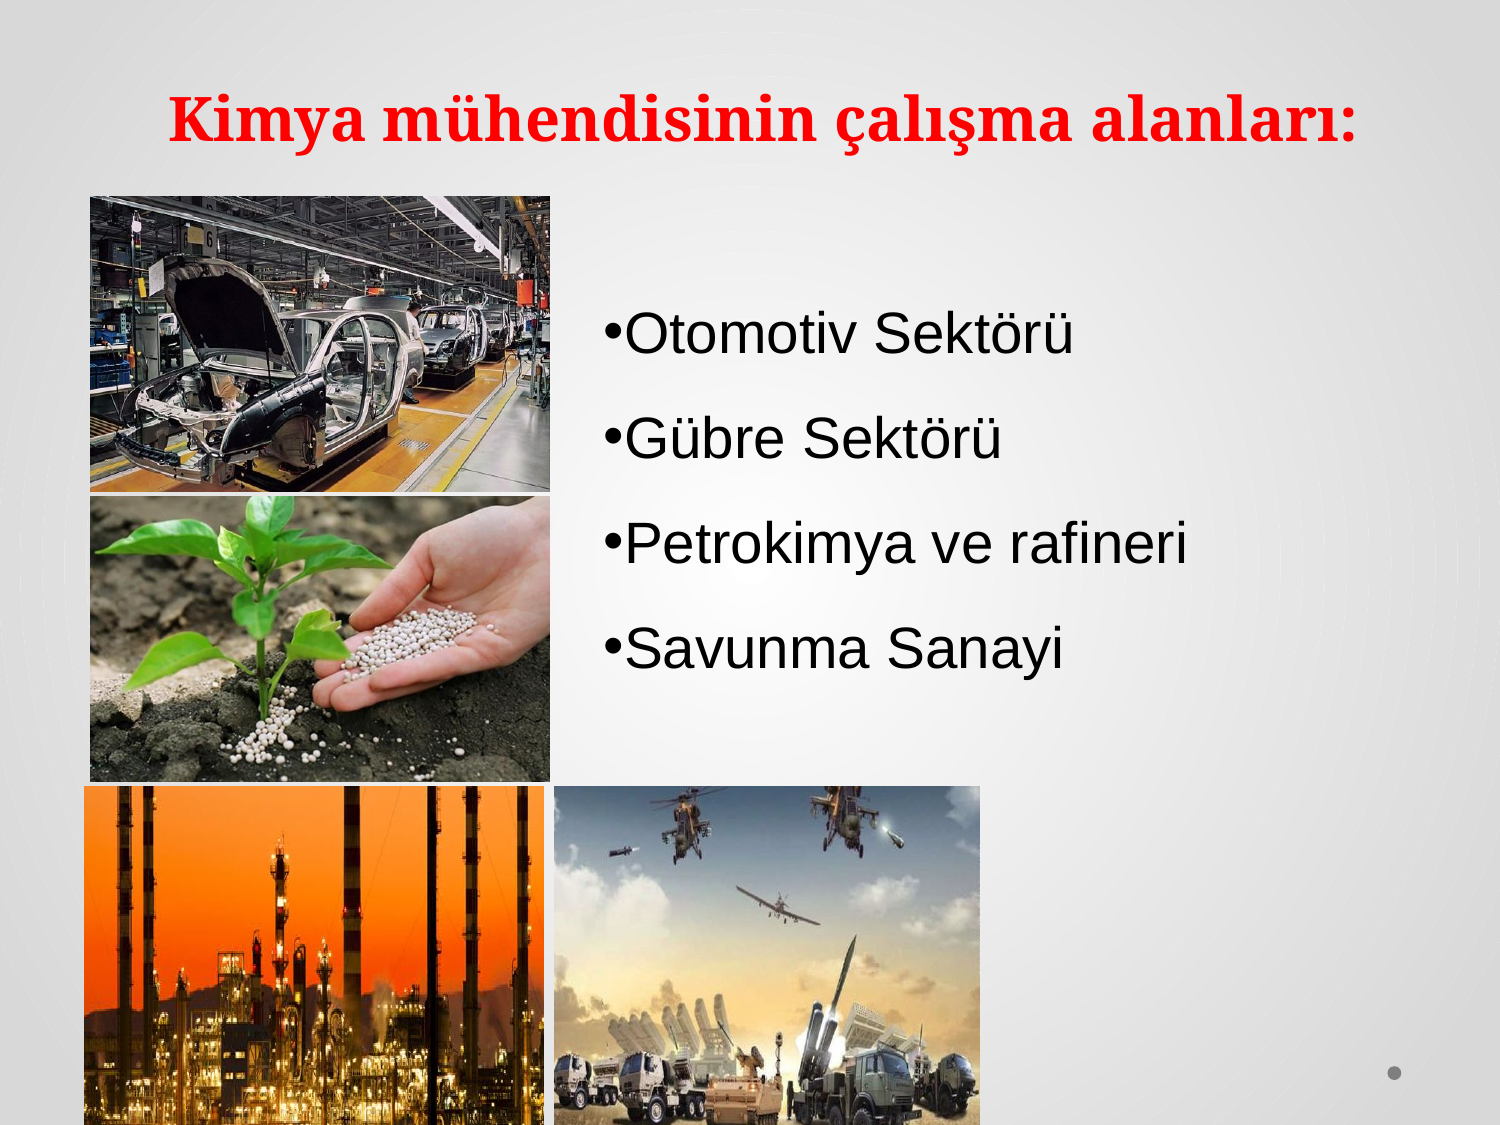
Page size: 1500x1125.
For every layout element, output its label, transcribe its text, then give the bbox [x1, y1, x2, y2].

picture [90, 496, 550, 782]
picture [554, 786, 980, 1125]
picture [90, 196, 550, 492]
text_box Otomotiv Sektörü Gübre Sektörü Petrokimya ve rafineri Savunma Sanayi [588, 253, 1500, 688]
text_box Kimya mühendisinin çalışma alanları: [88, 23, 1439, 161]
picture [84, 786, 544, 1125]
